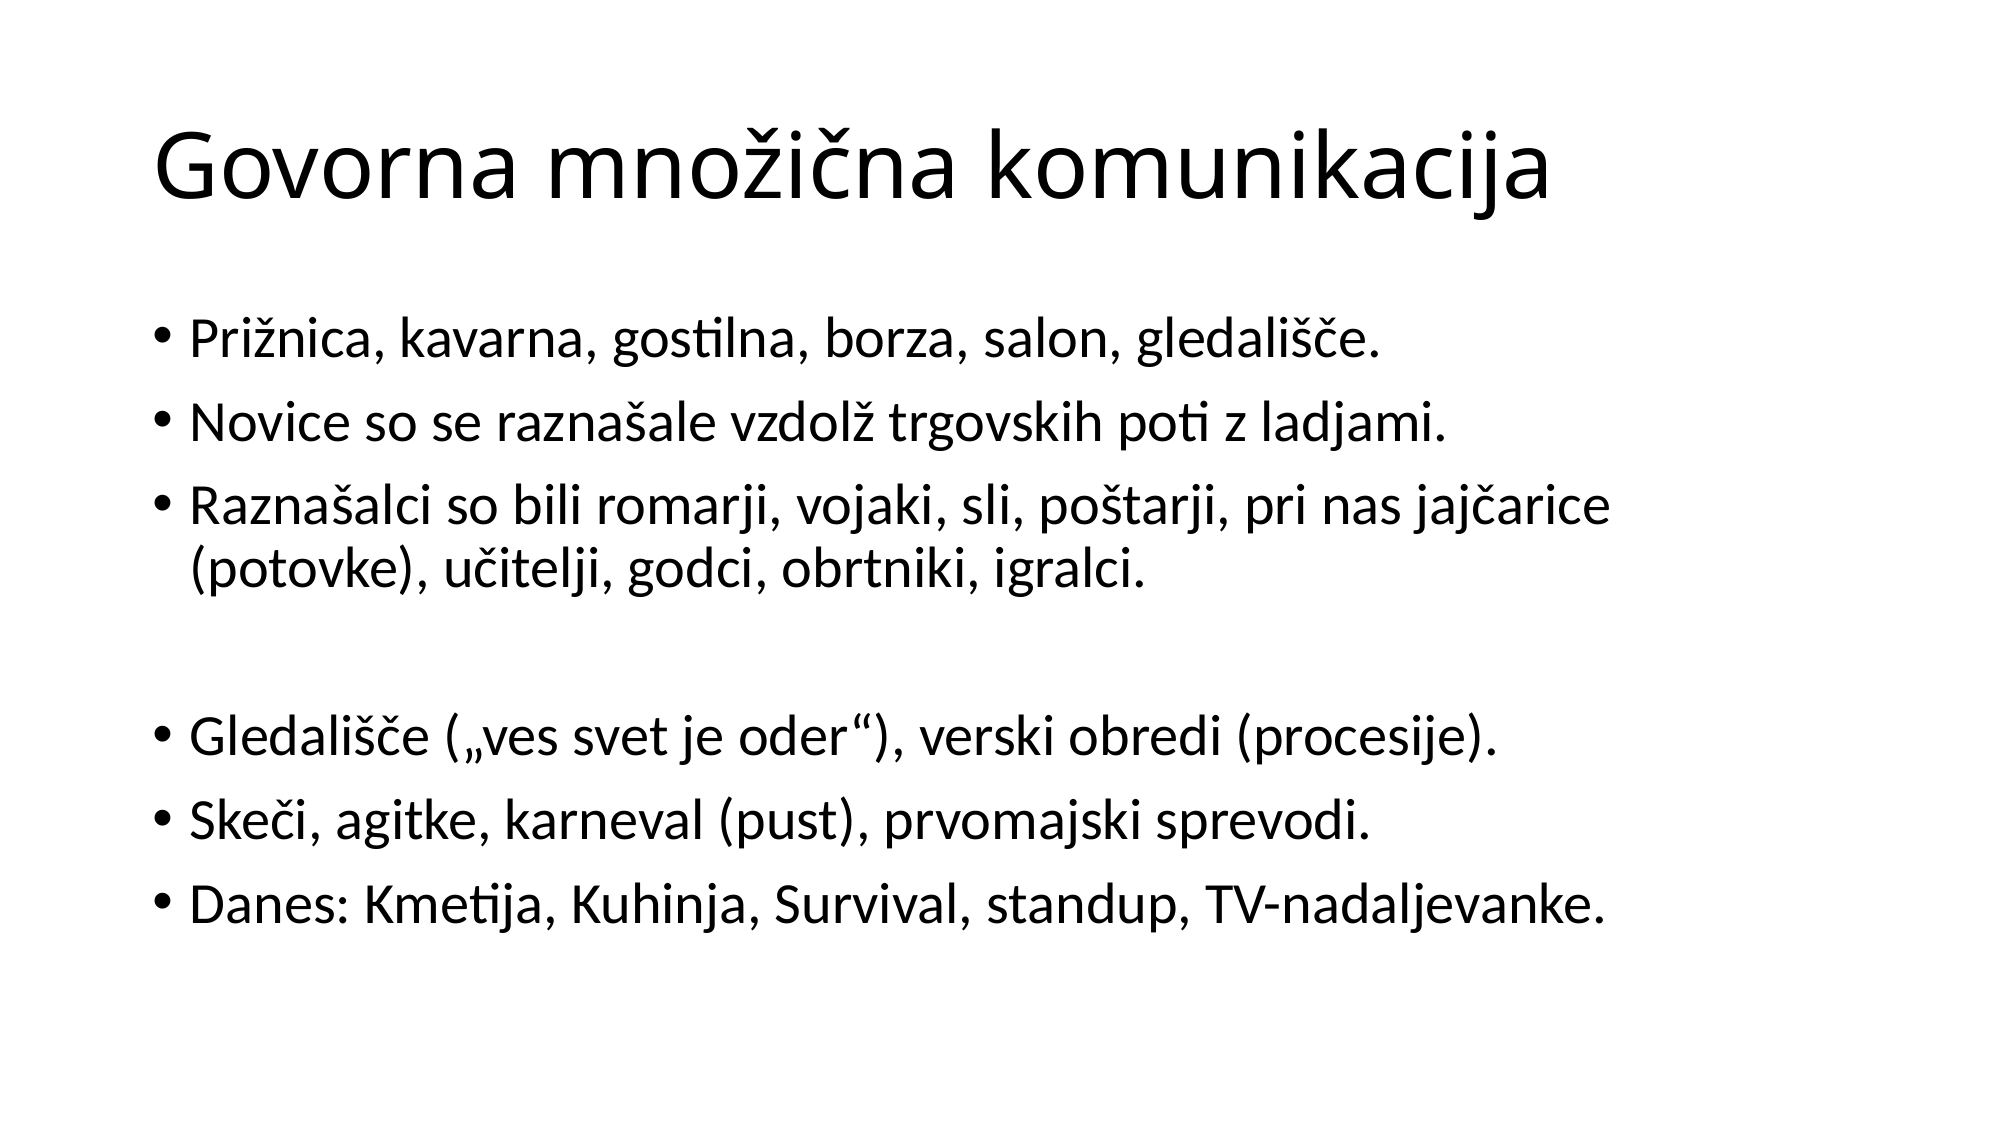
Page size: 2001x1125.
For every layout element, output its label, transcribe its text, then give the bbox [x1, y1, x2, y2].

list Prižnica, kavarna, gostilna, borza, salon, gledališče. Novice so se raznašale vzdolž trgovskih poti z ladjami. Raznašalci so bili romarji, vojaki, sli, poštarji, pri nas jajčarice (potovke), učitelji, godci, obrtniki, igralci. Gledališče („ves svet je oder“), verski obredi (procesije). Skeči, agitke, karneval (pust), prvomajski sprevodi. Danes: Kmetija, Kuhinja, Survival, standup, TV-nadaljevanke. [137, 299, 1863, 1014]
title Govorna množična komunikacija [137, 59, 1863, 278]
